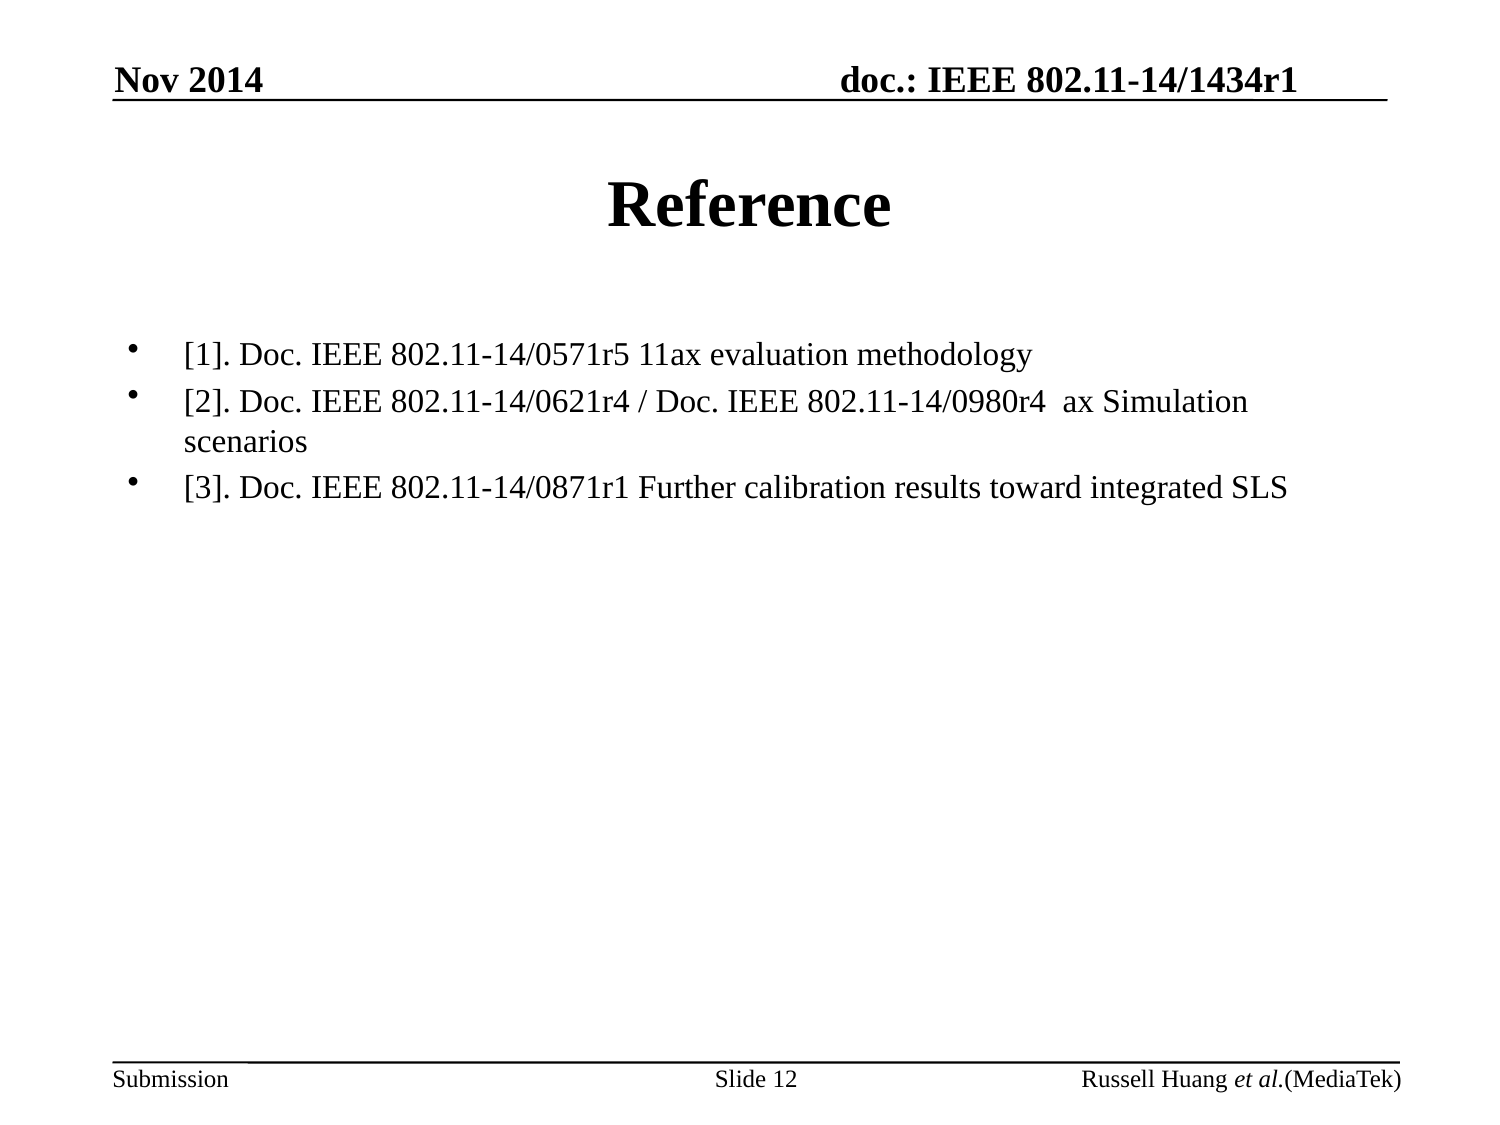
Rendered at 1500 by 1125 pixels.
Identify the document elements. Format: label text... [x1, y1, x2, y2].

list [1]. Doc. IEEE 802.11-14/0571r5 11ax evaluation methodology [2]. Doc. IEEE 802.11-14/0621r4 / Doc. IEEE 802.11-14/0980r4 ax Simulation scenarios [3]. Doc. IEEE 802.11-14/0871r1 Further calibration results toward integrated SLS [112, 324, 1388, 1001]
title Reference [112, 112, 1388, 288]
slide_number Slide 12 [712, 1061, 800, 1093]
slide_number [114, 54, 265, 101]
footer Russell Huang et al.(MediaTek) [1078, 1061, 1402, 1093]
